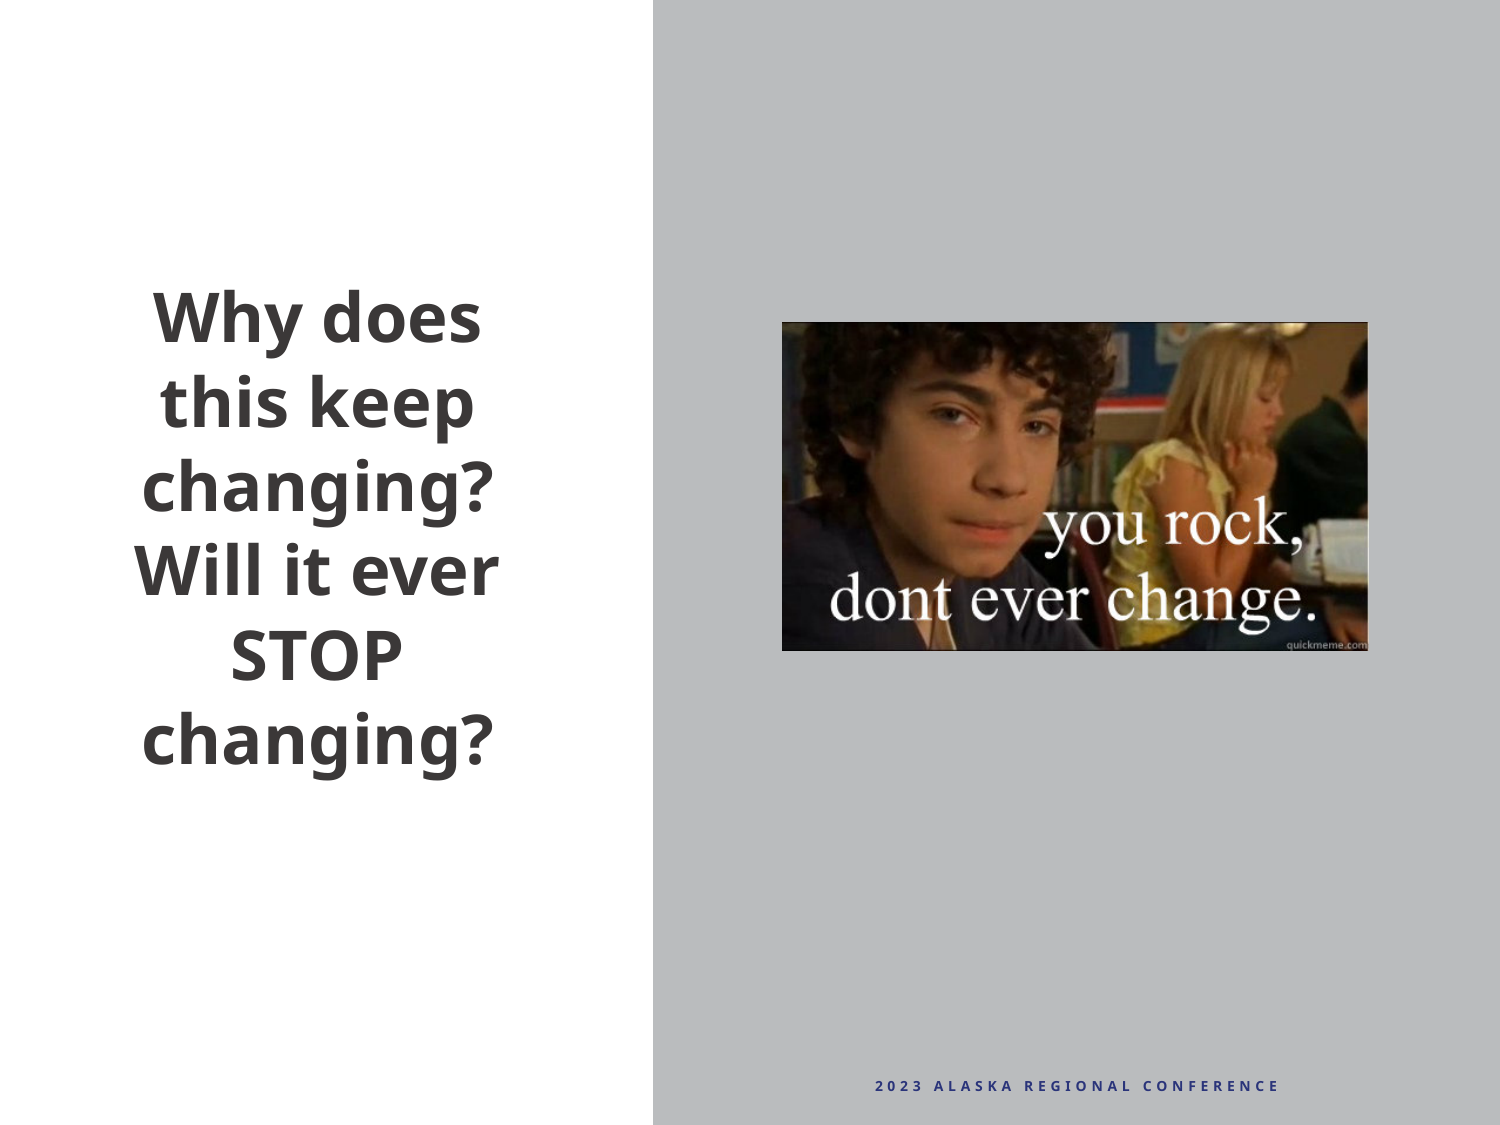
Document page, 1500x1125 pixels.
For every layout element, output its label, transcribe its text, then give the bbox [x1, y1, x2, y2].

text_box Why does this keep changing? Will it ever STOP changing? [87, 222, 549, 835]
picture [782, 321, 1369, 651]
